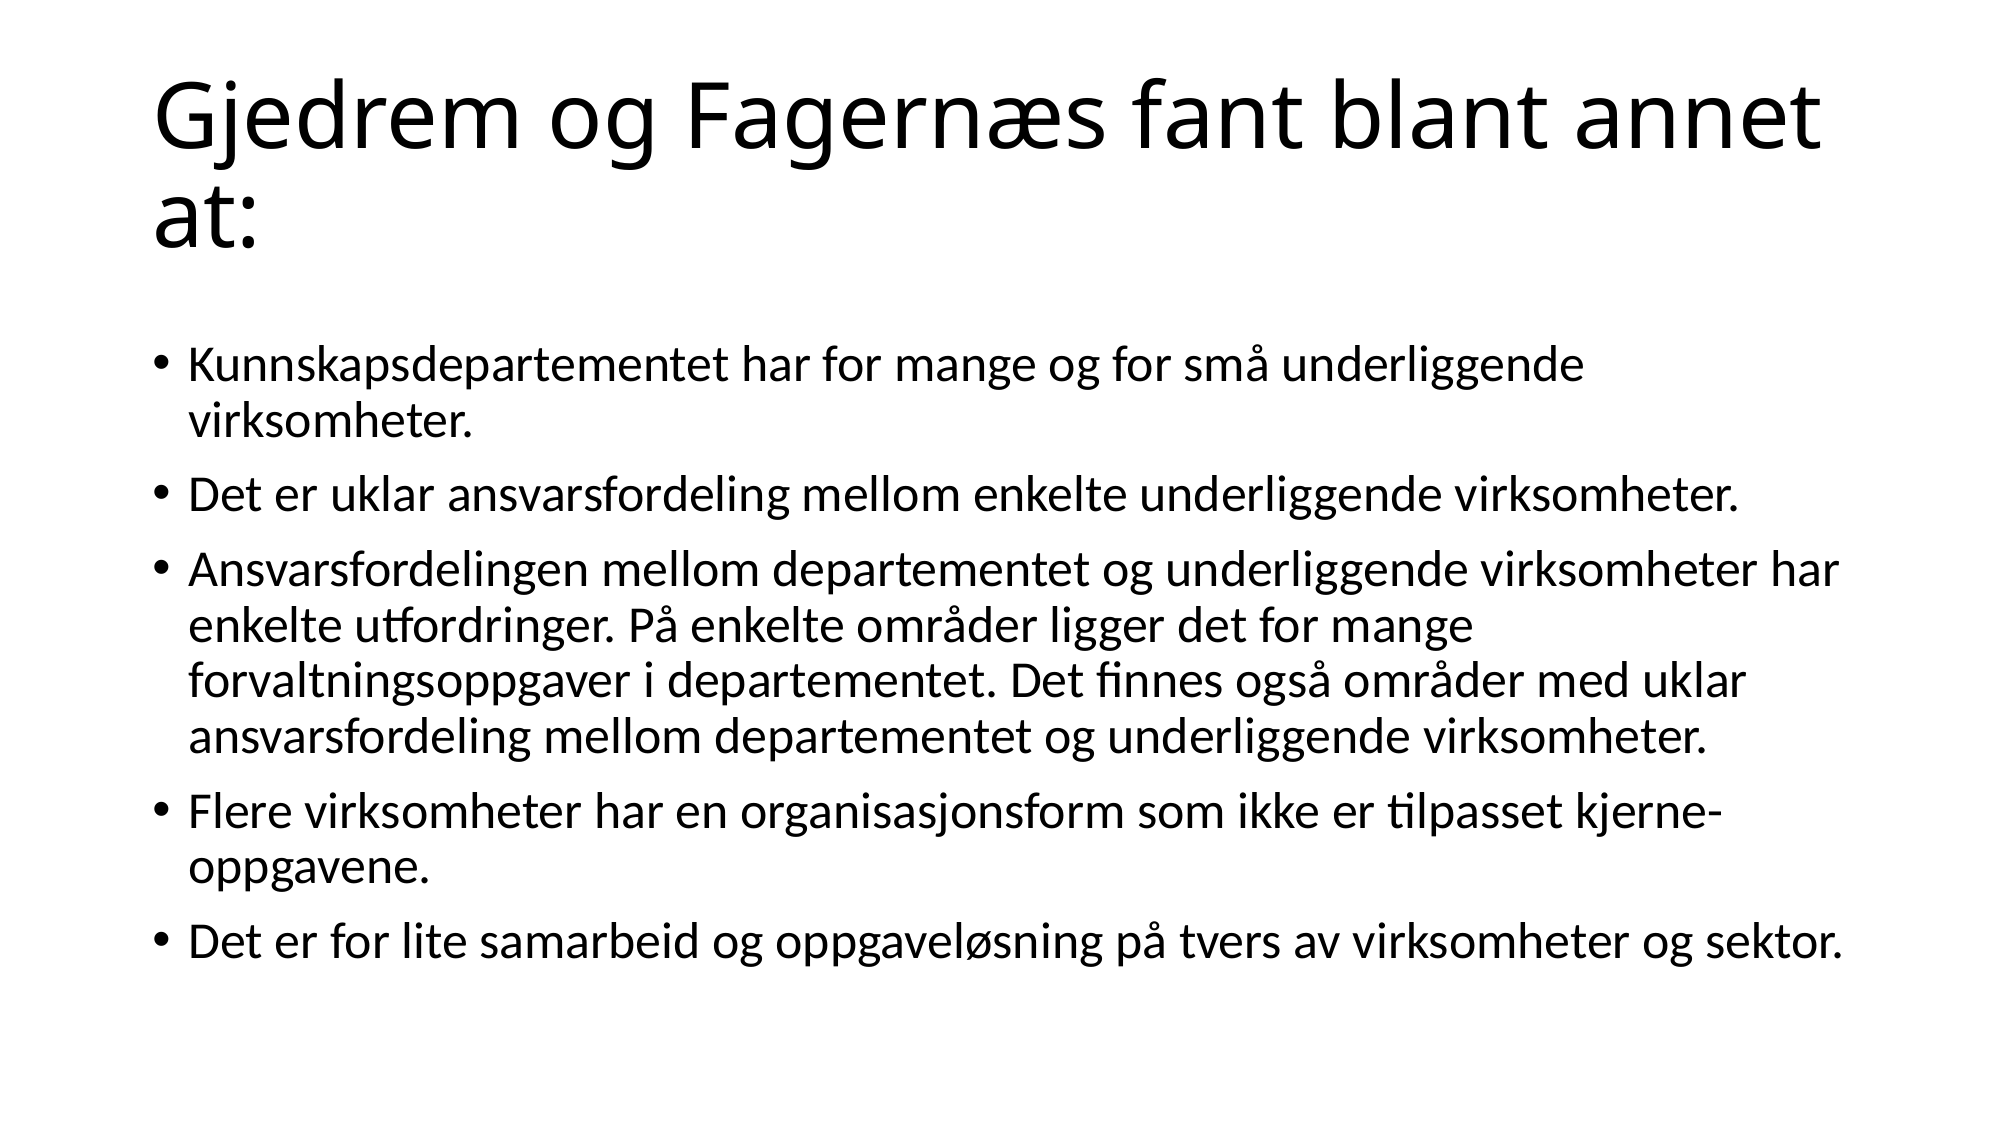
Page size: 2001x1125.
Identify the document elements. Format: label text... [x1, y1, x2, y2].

list Kunnskapsdepartementet har for mange og for små underliggende virksomheter. Det er uklar ansvarsfordeling mellom enkelte underliggende virksomheter. Ansvarsfordelingen mellom departementet og underliggende virksomheter har enkelte utfordringer. På enkelte områder ligger det for mange forvaltningsoppgaver i departementet. Det finnes også områder med uklar ansvarsfordeling mellom departementet og underliggende virksomheter. Flere virksomheter har en organisasjonsform som ikke er tilpasset kjerne-oppgavene. Det er for lite samarbeid og oppgaveløsning på tvers av virksomheter og sektor. [137, 248, 1863, 1014]
title Gjedrem og Fagernæs fant blant annet at: [137, 59, 1863, 248]
